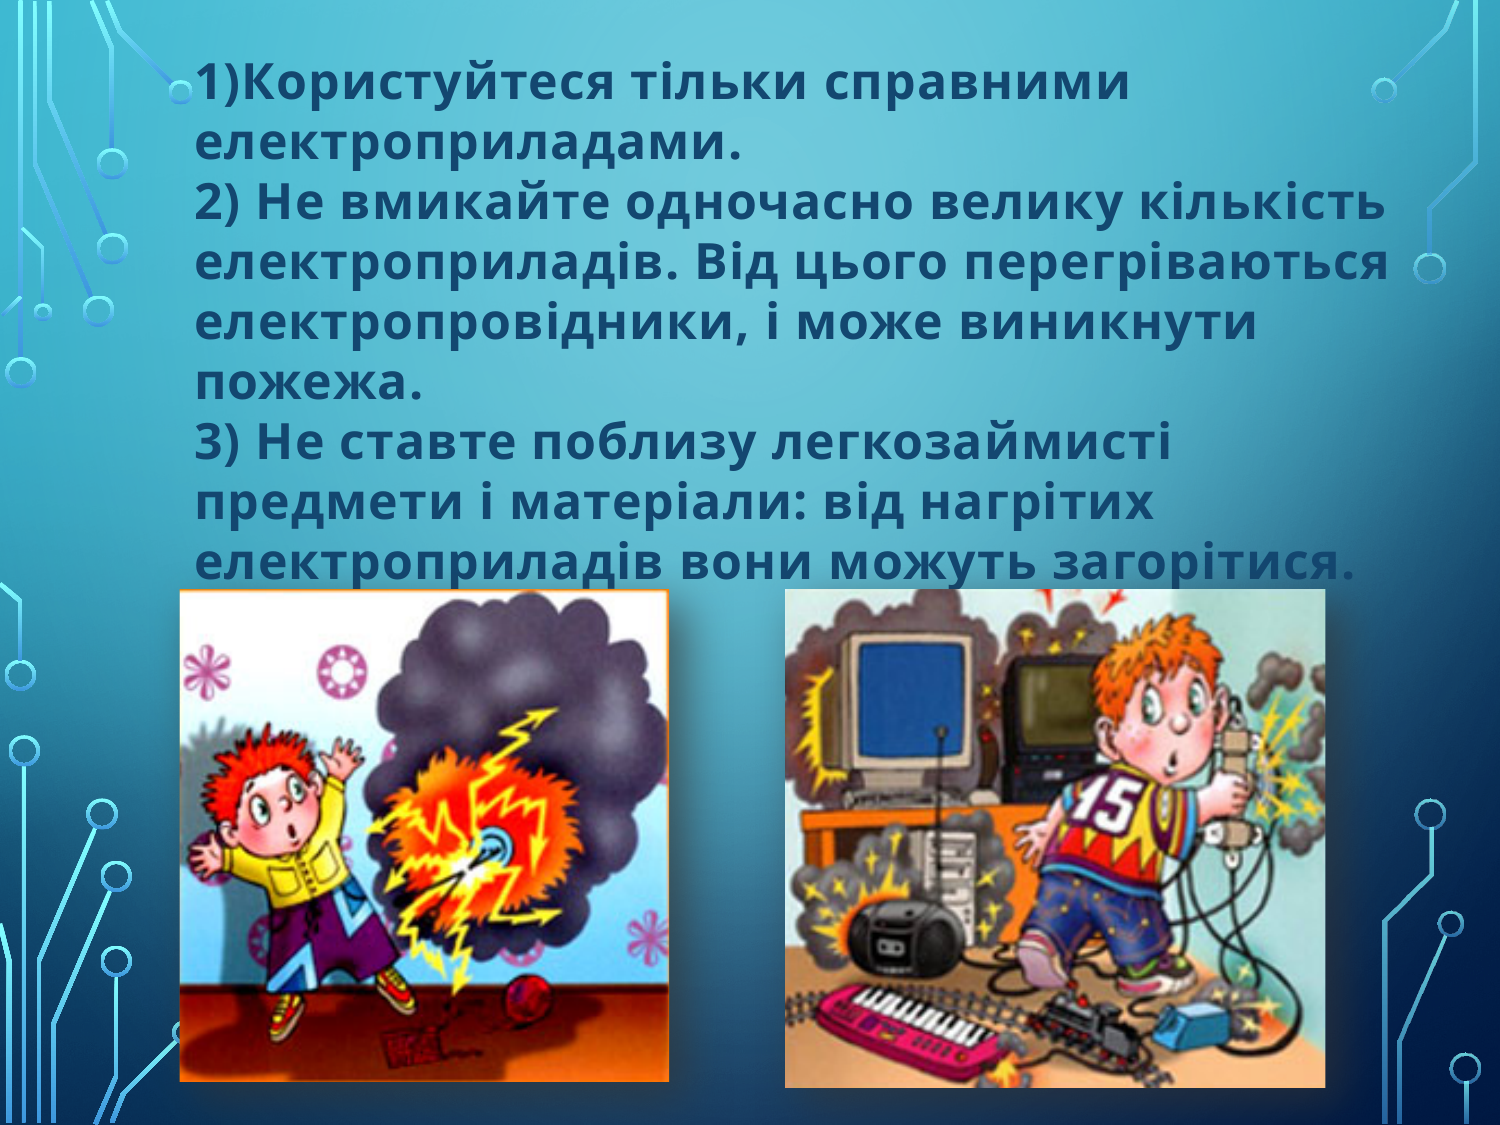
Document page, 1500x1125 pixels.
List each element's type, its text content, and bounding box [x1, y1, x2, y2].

text_box 1)Користуйтеся тiльки справними електроприладами. 2) Не вмикайте одночасно велику кiлькiсть електроприладiв. Вiд цього перегрiваються електропровiдники, i може виникнути пожежа. 3) Не ставте поблизу легкозаймистi предмети i матерiали: вiд нагрiтих електроприладiв вони можуть загорiтися. [179, 42, 1435, 597]
picture [179, 589, 670, 1083]
picture [784, 589, 1326, 1088]
